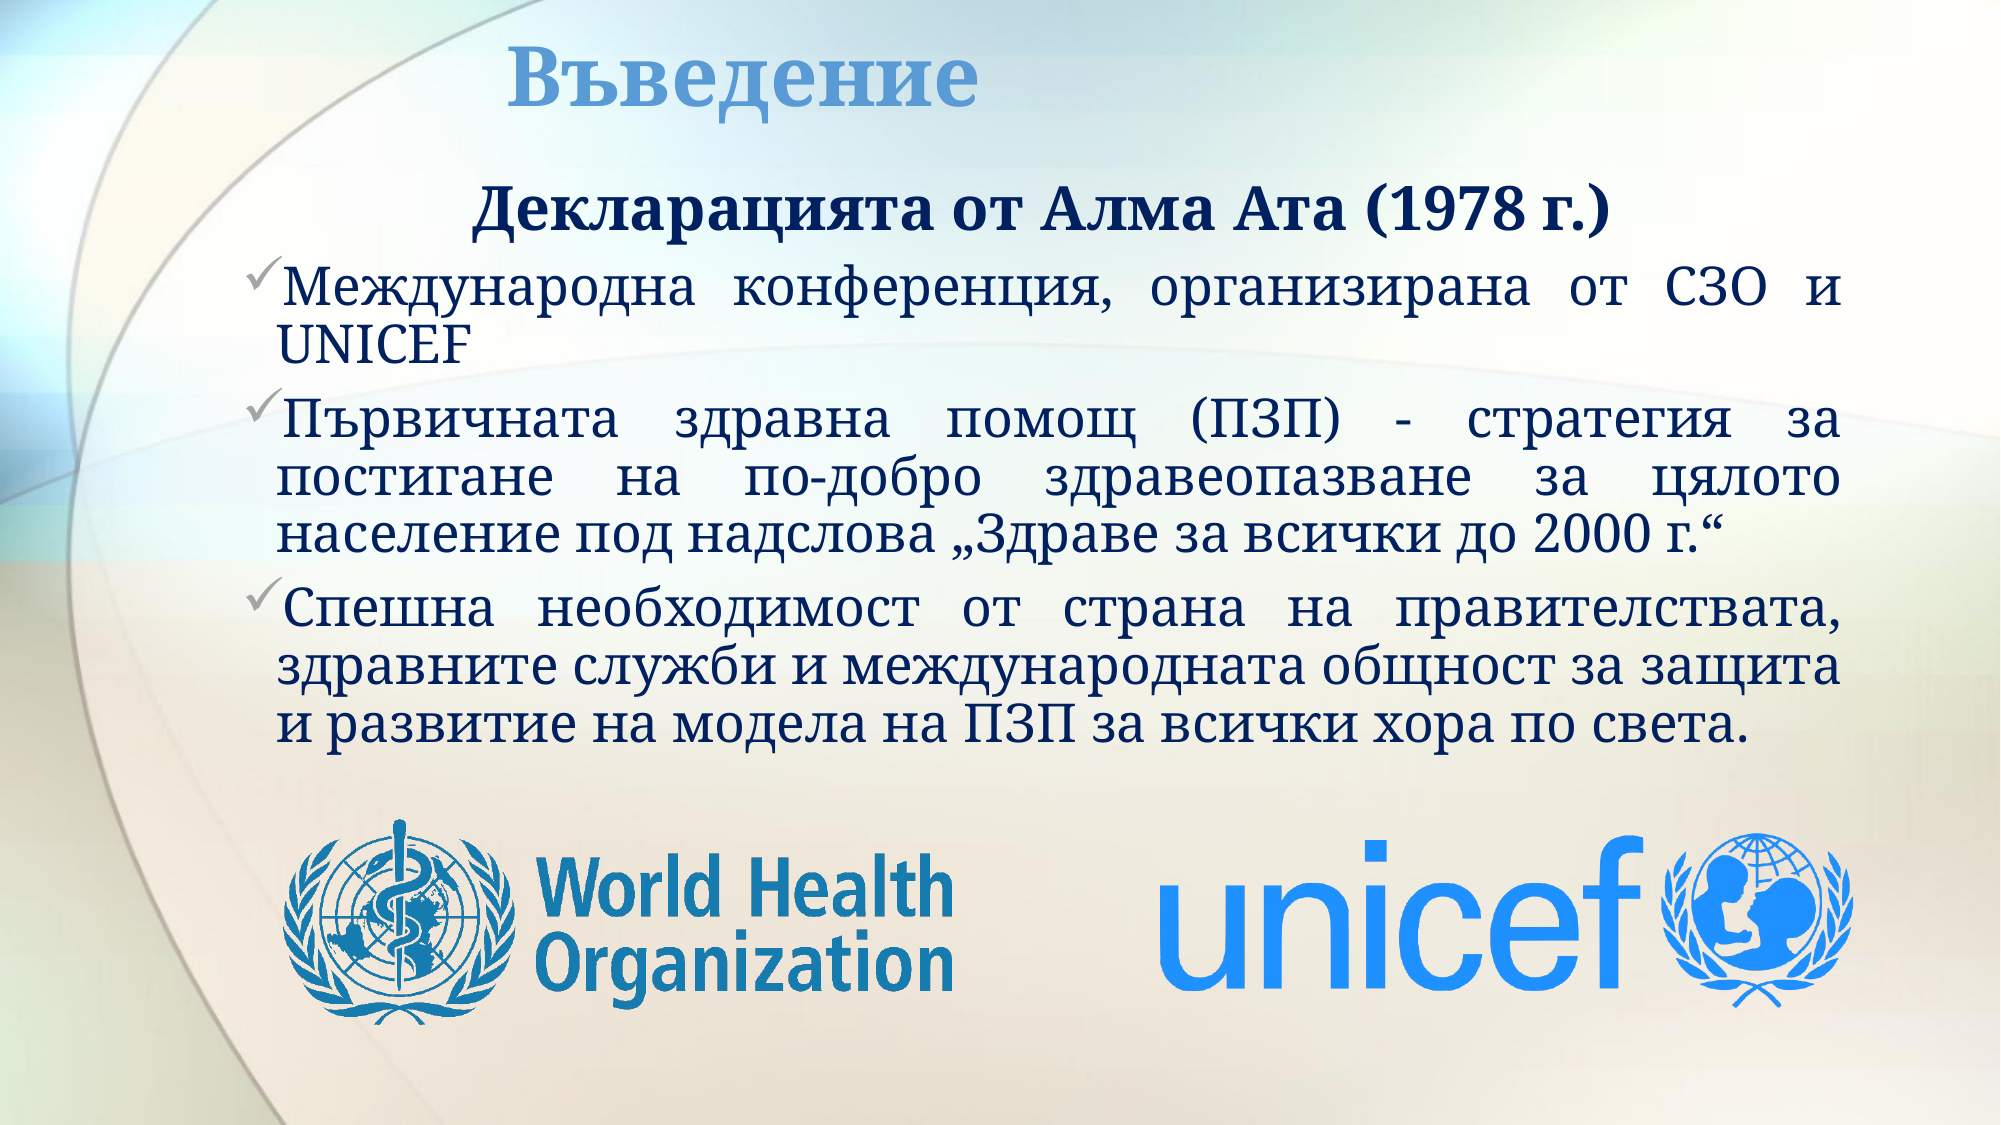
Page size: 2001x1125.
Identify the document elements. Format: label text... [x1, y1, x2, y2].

list Декларацията от Алма Ата (1978 г.) Международна конференция, организирана от СЗО и UNICEF Първичната здравна помощ (ПЗП) - стратегия за постигане на по-добро здравеопазване за цялото население под надслова „Здраве за всички до 2000 г.“ Спешна необходимост от страна на правителствата, здравните служби и международната общност за защита и развитие на модела на ПЗП за всички хора по света. [226, 169, 1858, 775]
picture [0, 0, 2001, 1125]
title Въведение [491, 15, 1347, 133]
